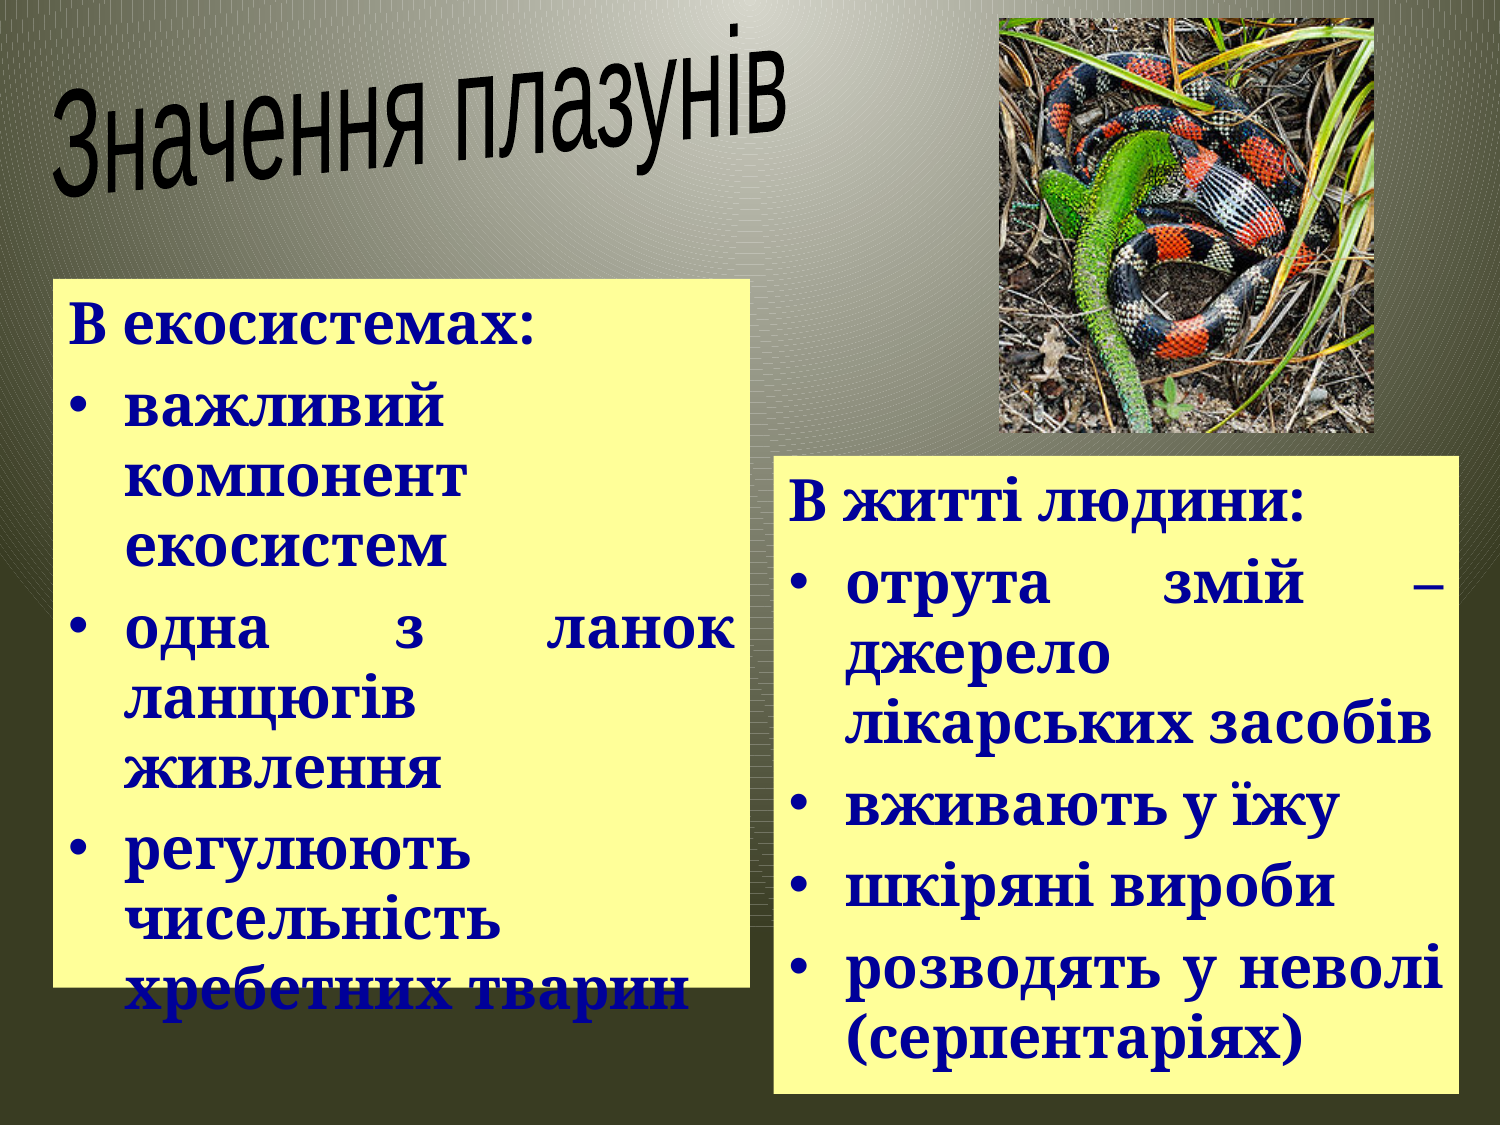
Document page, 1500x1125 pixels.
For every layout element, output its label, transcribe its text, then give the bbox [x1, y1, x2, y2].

list В житті людини: отрута змій – джерело лікарських засобів вживають у їжу шкіряні вироби розводять у неволі (серпентаріях) [773, 455, 1460, 1095]
picture [998, 18, 1374, 433]
list В екосистемах: важливий компонент екосистем одна з ланок ланцюгів живлення регулюють чисельність хребетних тварин [52, 278, 751, 988]
